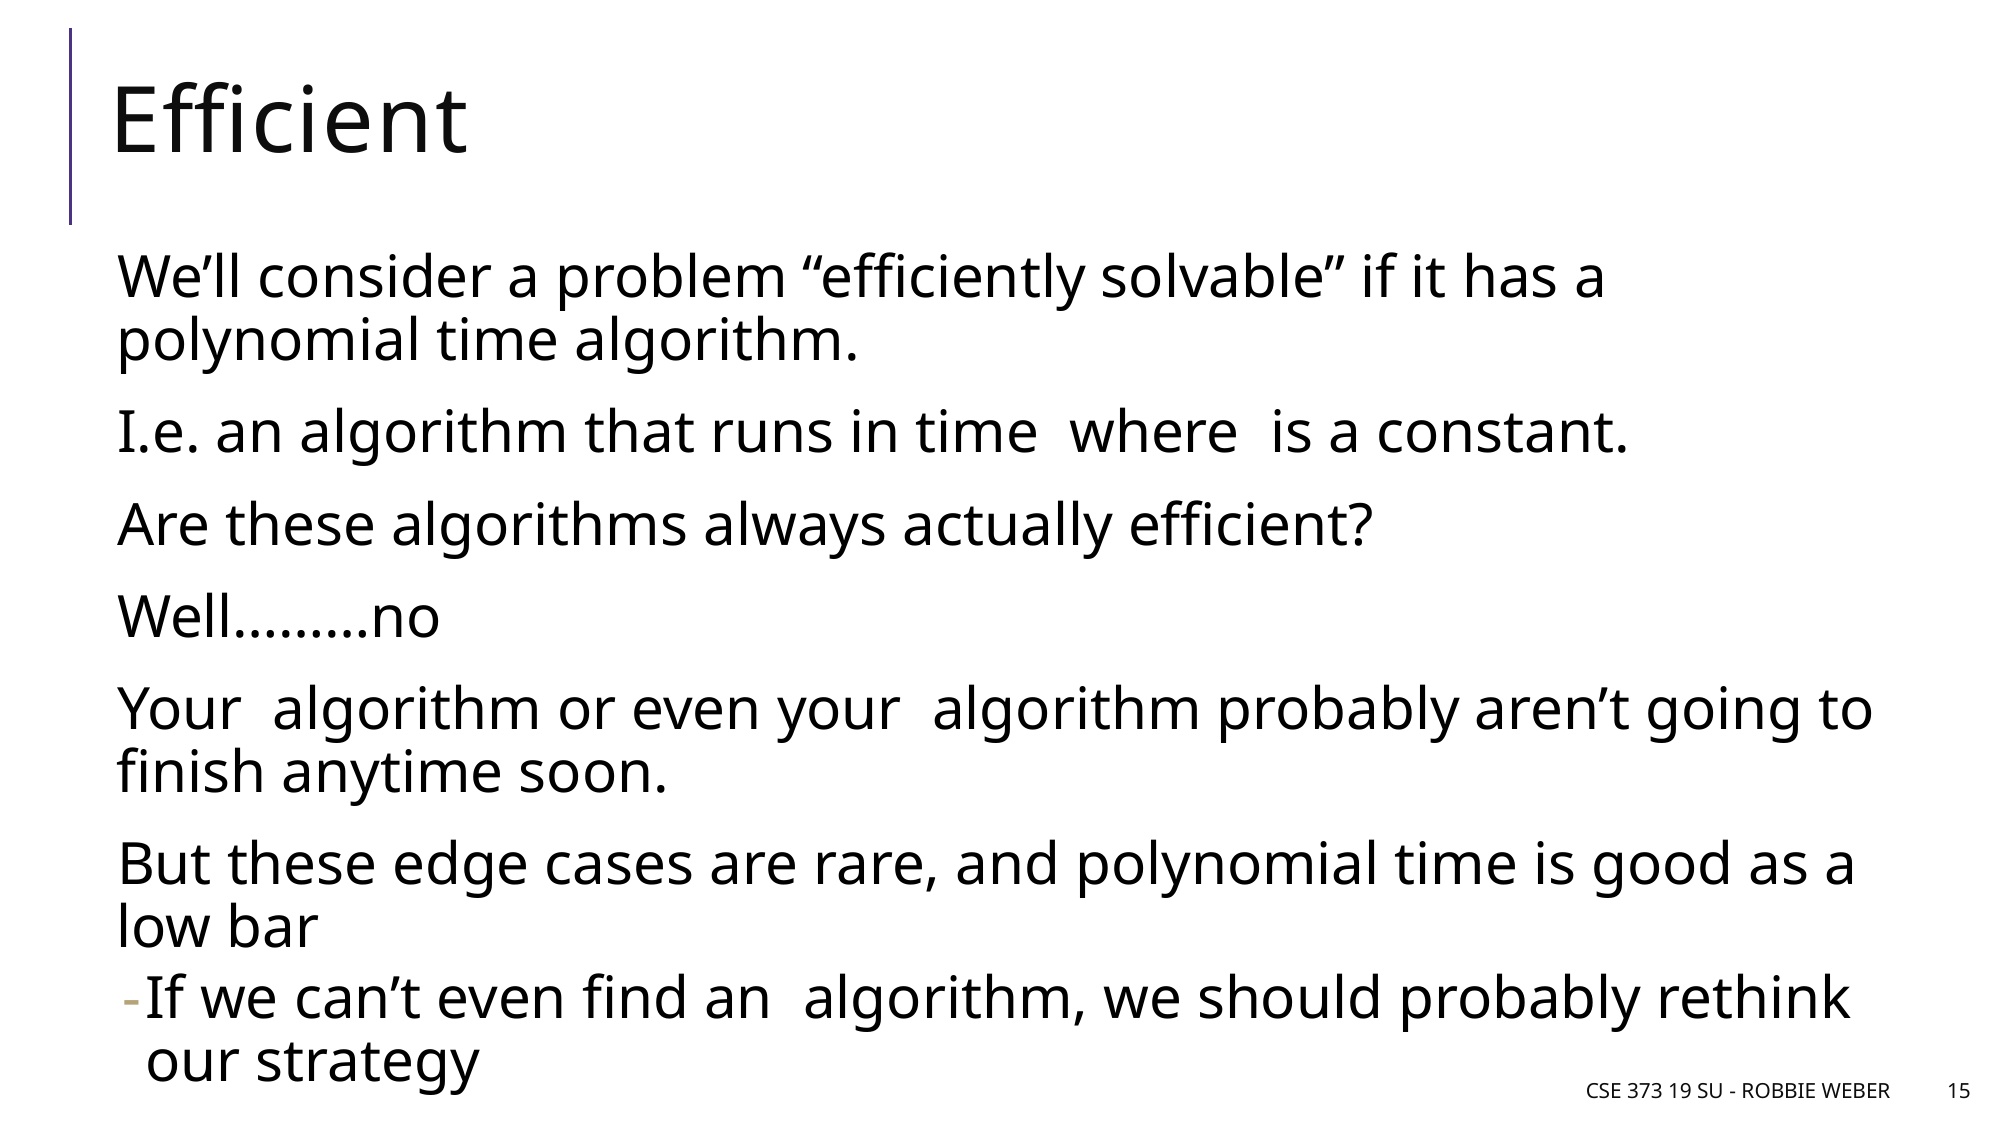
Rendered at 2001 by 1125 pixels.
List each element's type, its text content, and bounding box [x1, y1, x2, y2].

title Efficient [94, 43, 1930, 210]
slide_number 15 [1916, 1069, 1986, 1115]
footer CSE 373 19 su - Robbie Weber [937, 1069, 1906, 1115]
